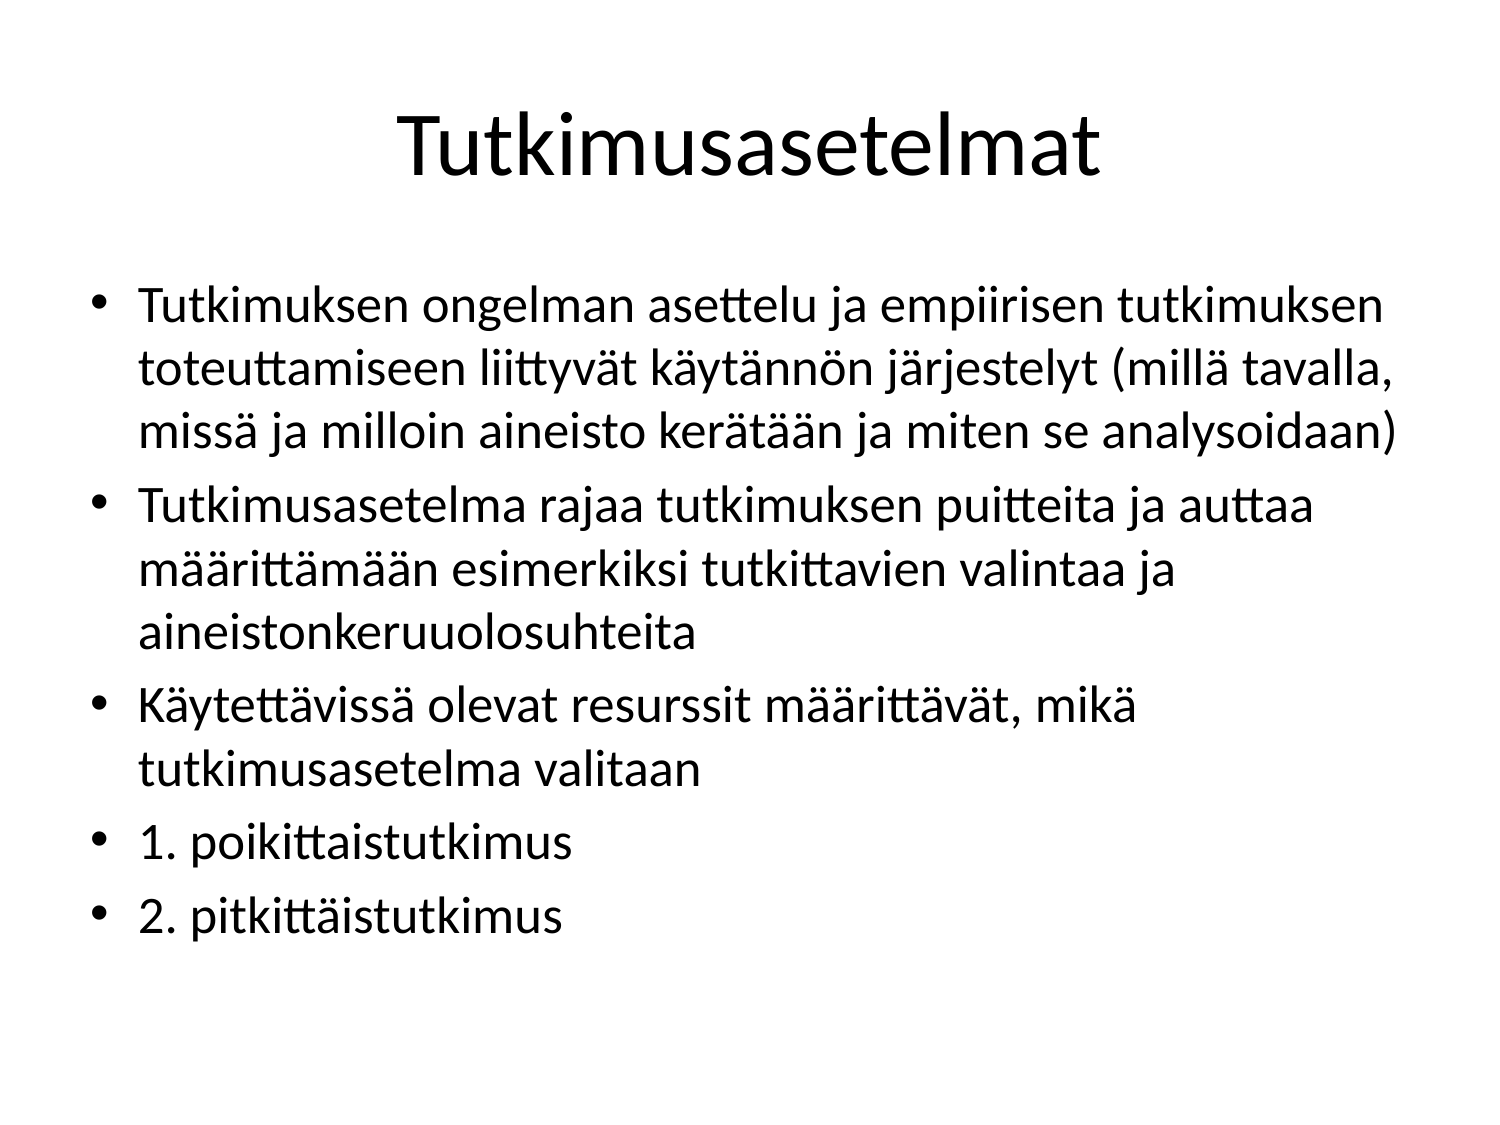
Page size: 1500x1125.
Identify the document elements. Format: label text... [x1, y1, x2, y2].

list Tutkimuksen ongelman asettelu ja empiirisen tutkimuksen toteuttamiseen liittyvät käytännön järjestelyt (millä tavalla, missä ja milloin aineisto kerätään ja miten se analysoidaan) Tutkimusasetelma rajaa tutkimuksen puitteita ja auttaa määrittämään esimerkiksi tutkittavien valintaa ja aineistonkeruuolosuhteita Käytettävissä olevat resurssit määrittävät, mikä tutkimusasetelma valitaan 1. poikittaistutkimus 2. pitkittäistutkimus [75, 262, 1425, 1005]
title Tutkimusasetelmat [75, 45, 1425, 233]
